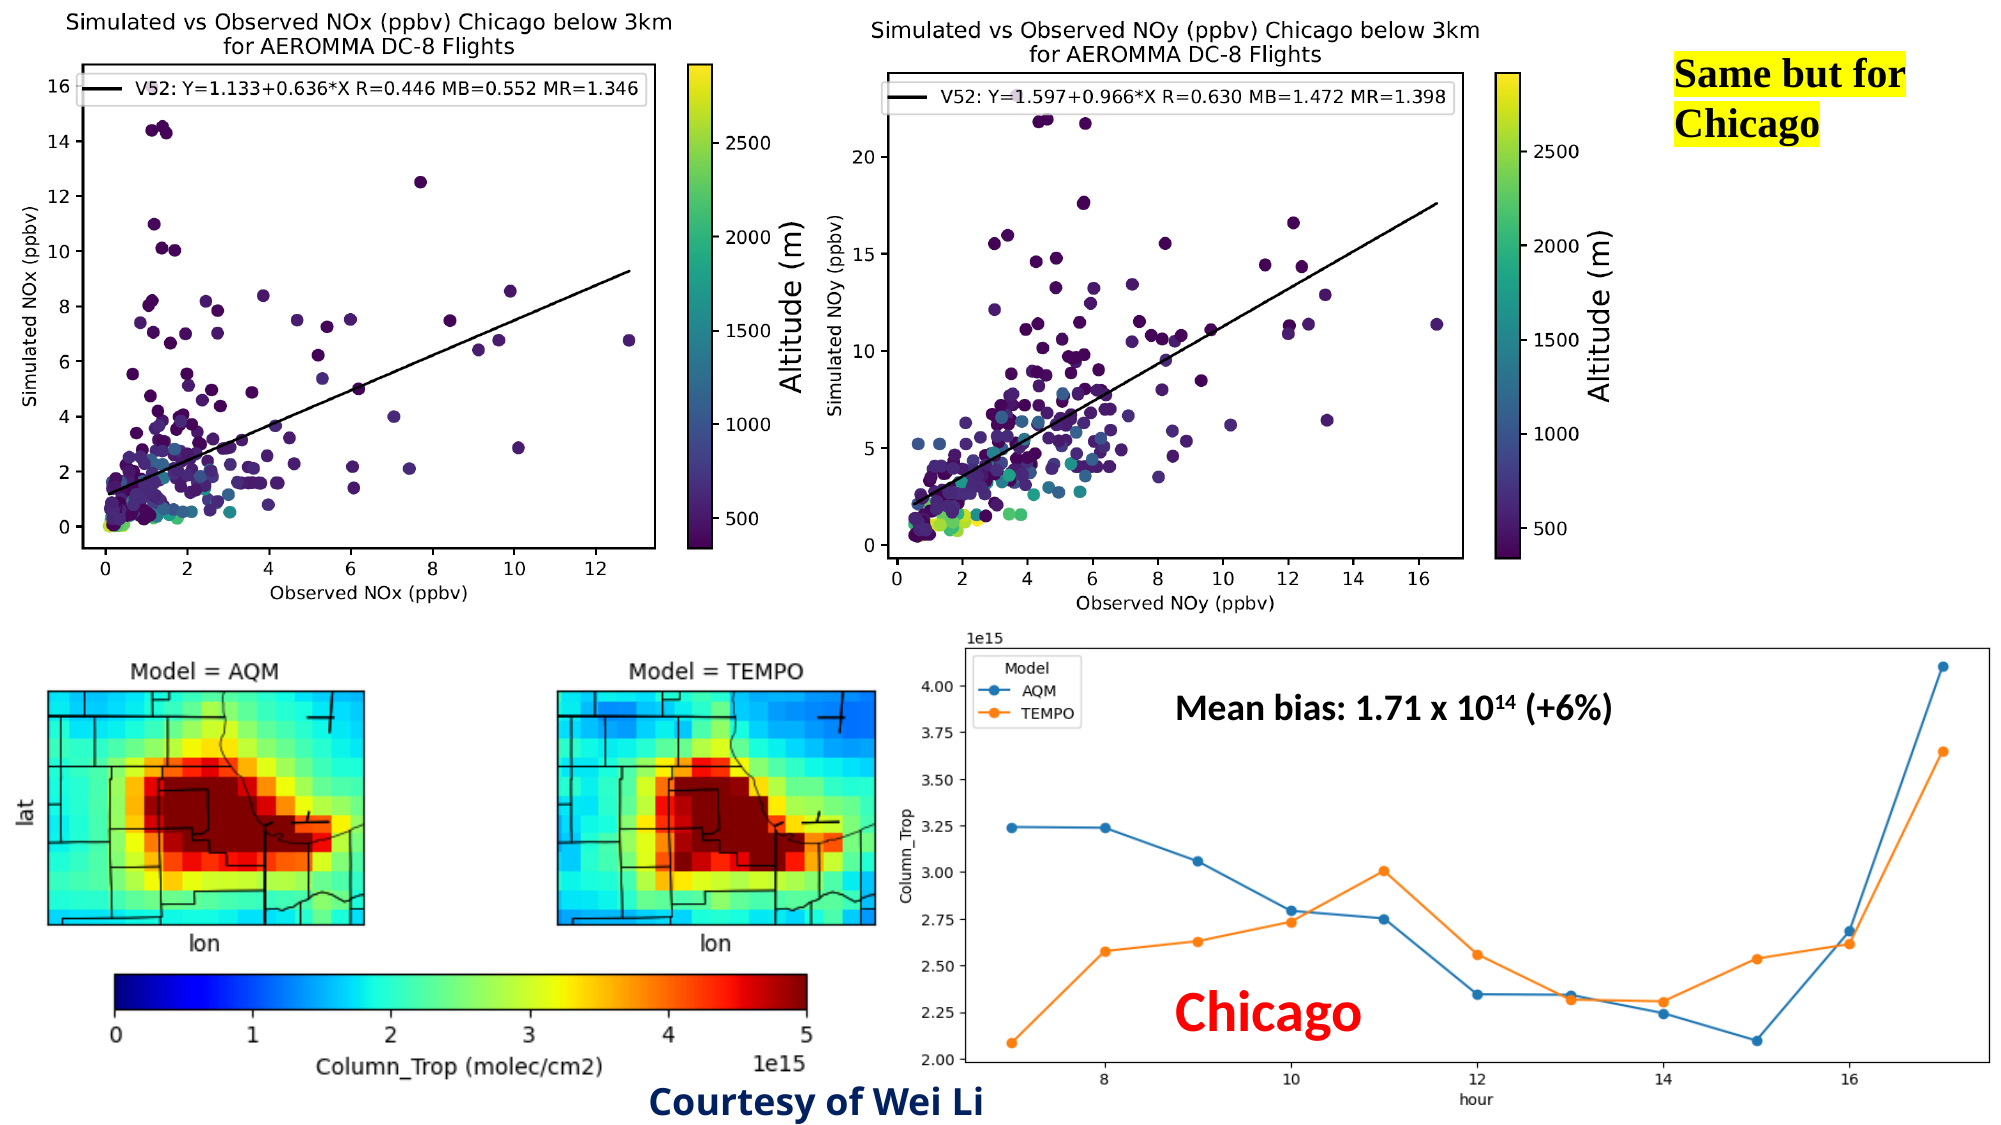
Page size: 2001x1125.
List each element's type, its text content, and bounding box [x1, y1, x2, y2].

picture [18, 7, 808, 608]
text_box Courtesy of Wei Li [633, 1094, 1000, 1125]
picture [0, 621, 2000, 1119]
text_box Same but for Chicago [1659, 38, 1974, 154]
picture [816, 13, 1614, 614]
